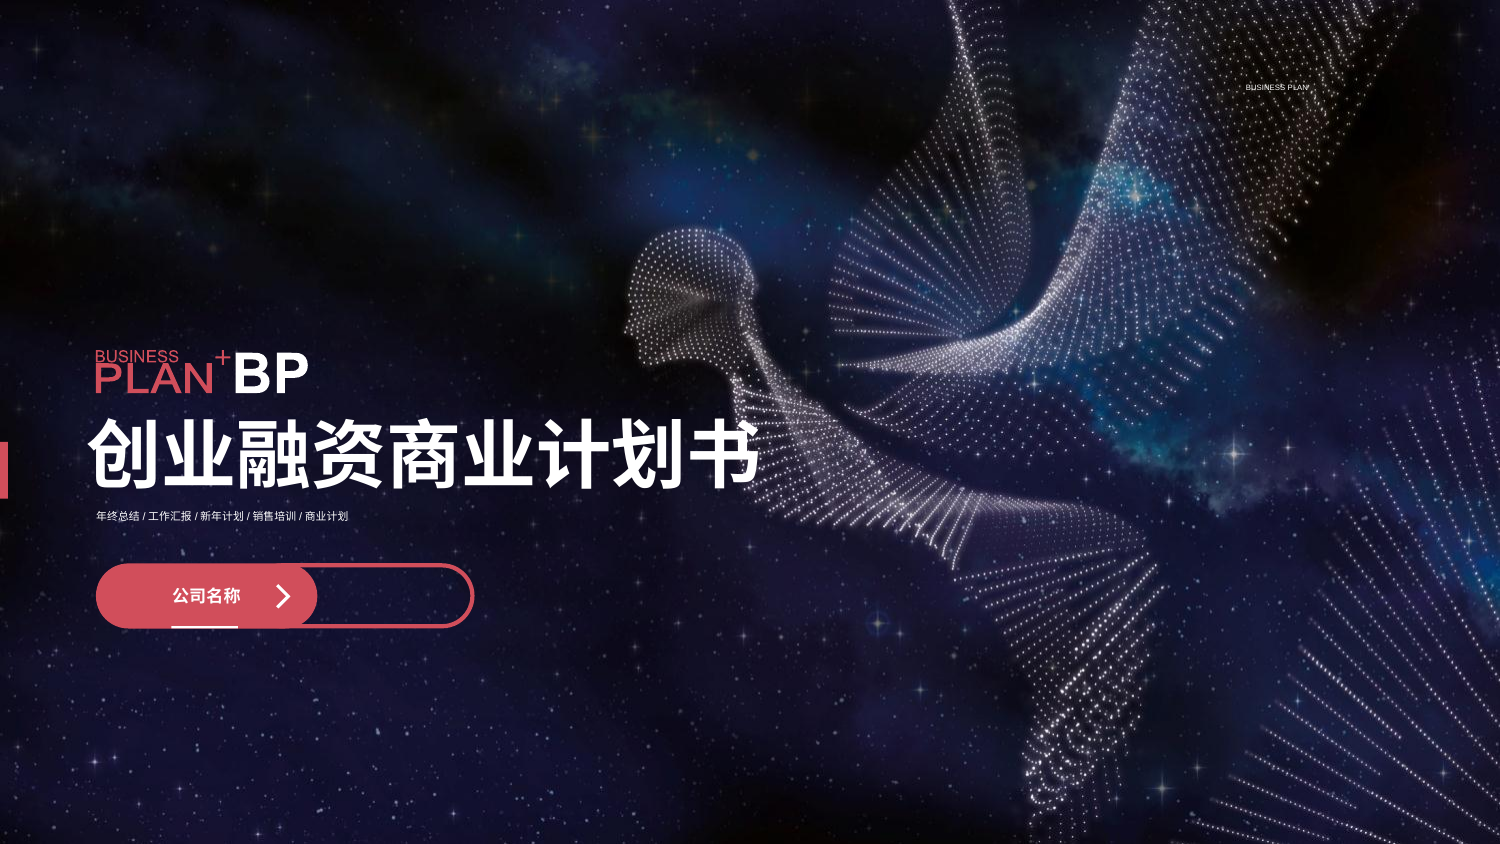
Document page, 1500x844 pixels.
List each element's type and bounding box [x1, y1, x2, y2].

picture [0, 0, 1500, 844]
text_box [95, 349, 309, 394]
